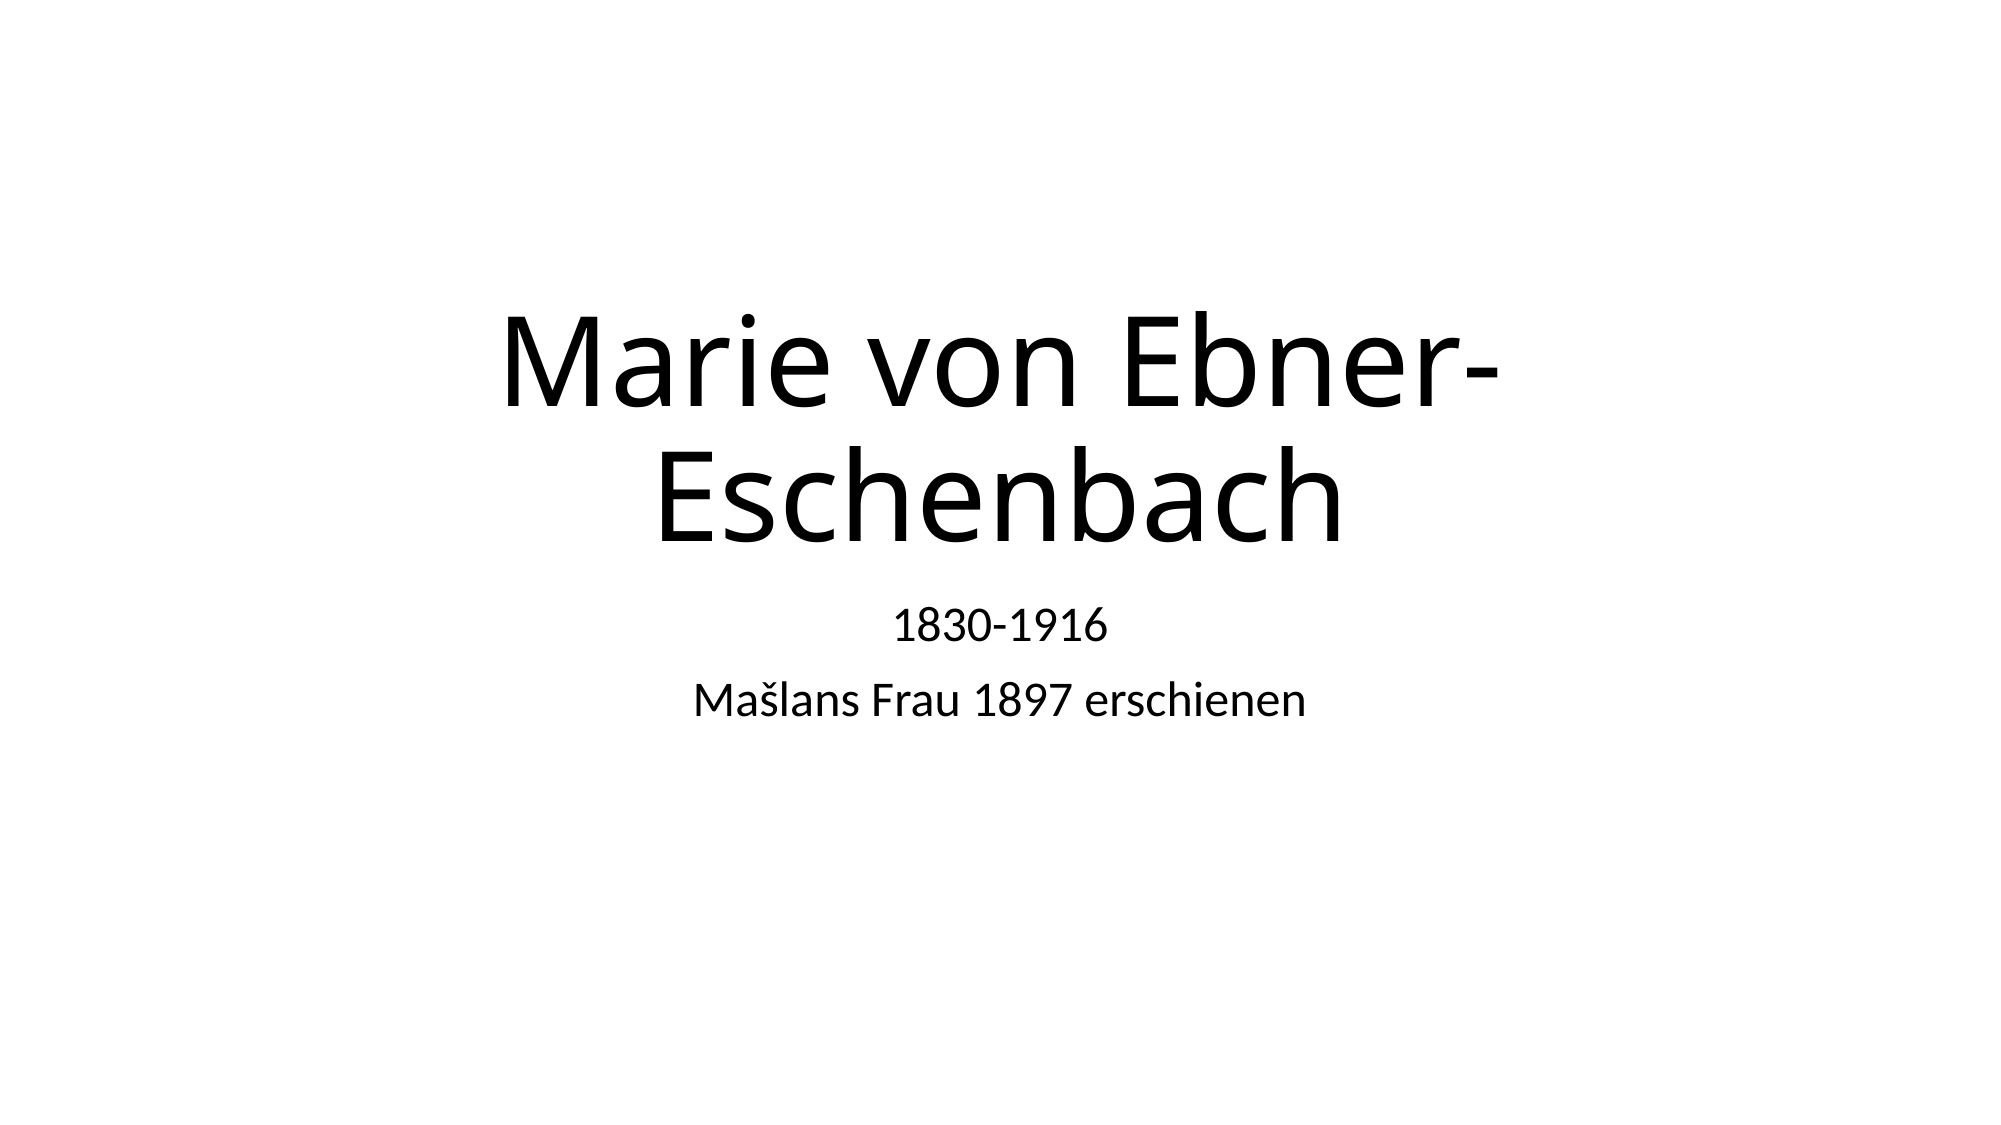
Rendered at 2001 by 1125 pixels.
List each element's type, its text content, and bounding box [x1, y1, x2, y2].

title Marie von Ebner-Eschenbach [249, 184, 1750, 576]
subtitle 1830-1916 Mašlans Frau 1897 erschienen [249, 590, 1750, 863]
